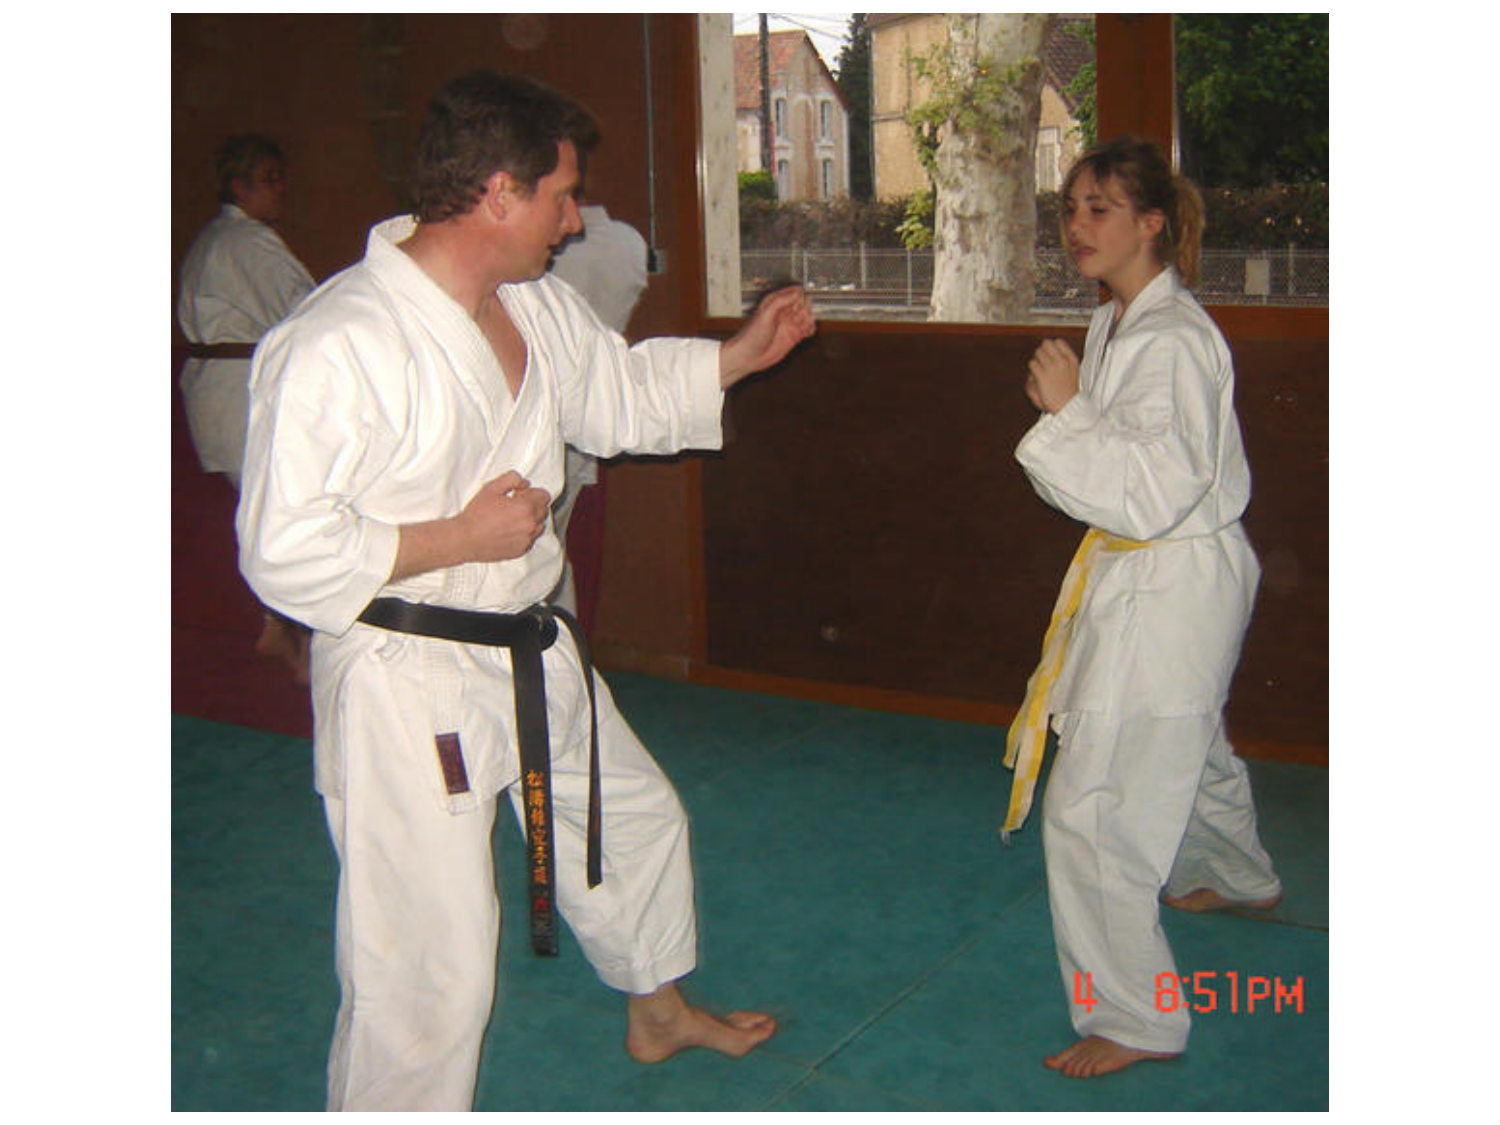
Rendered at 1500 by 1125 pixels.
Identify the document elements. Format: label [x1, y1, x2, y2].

picture [170, 13, 1329, 1112]
